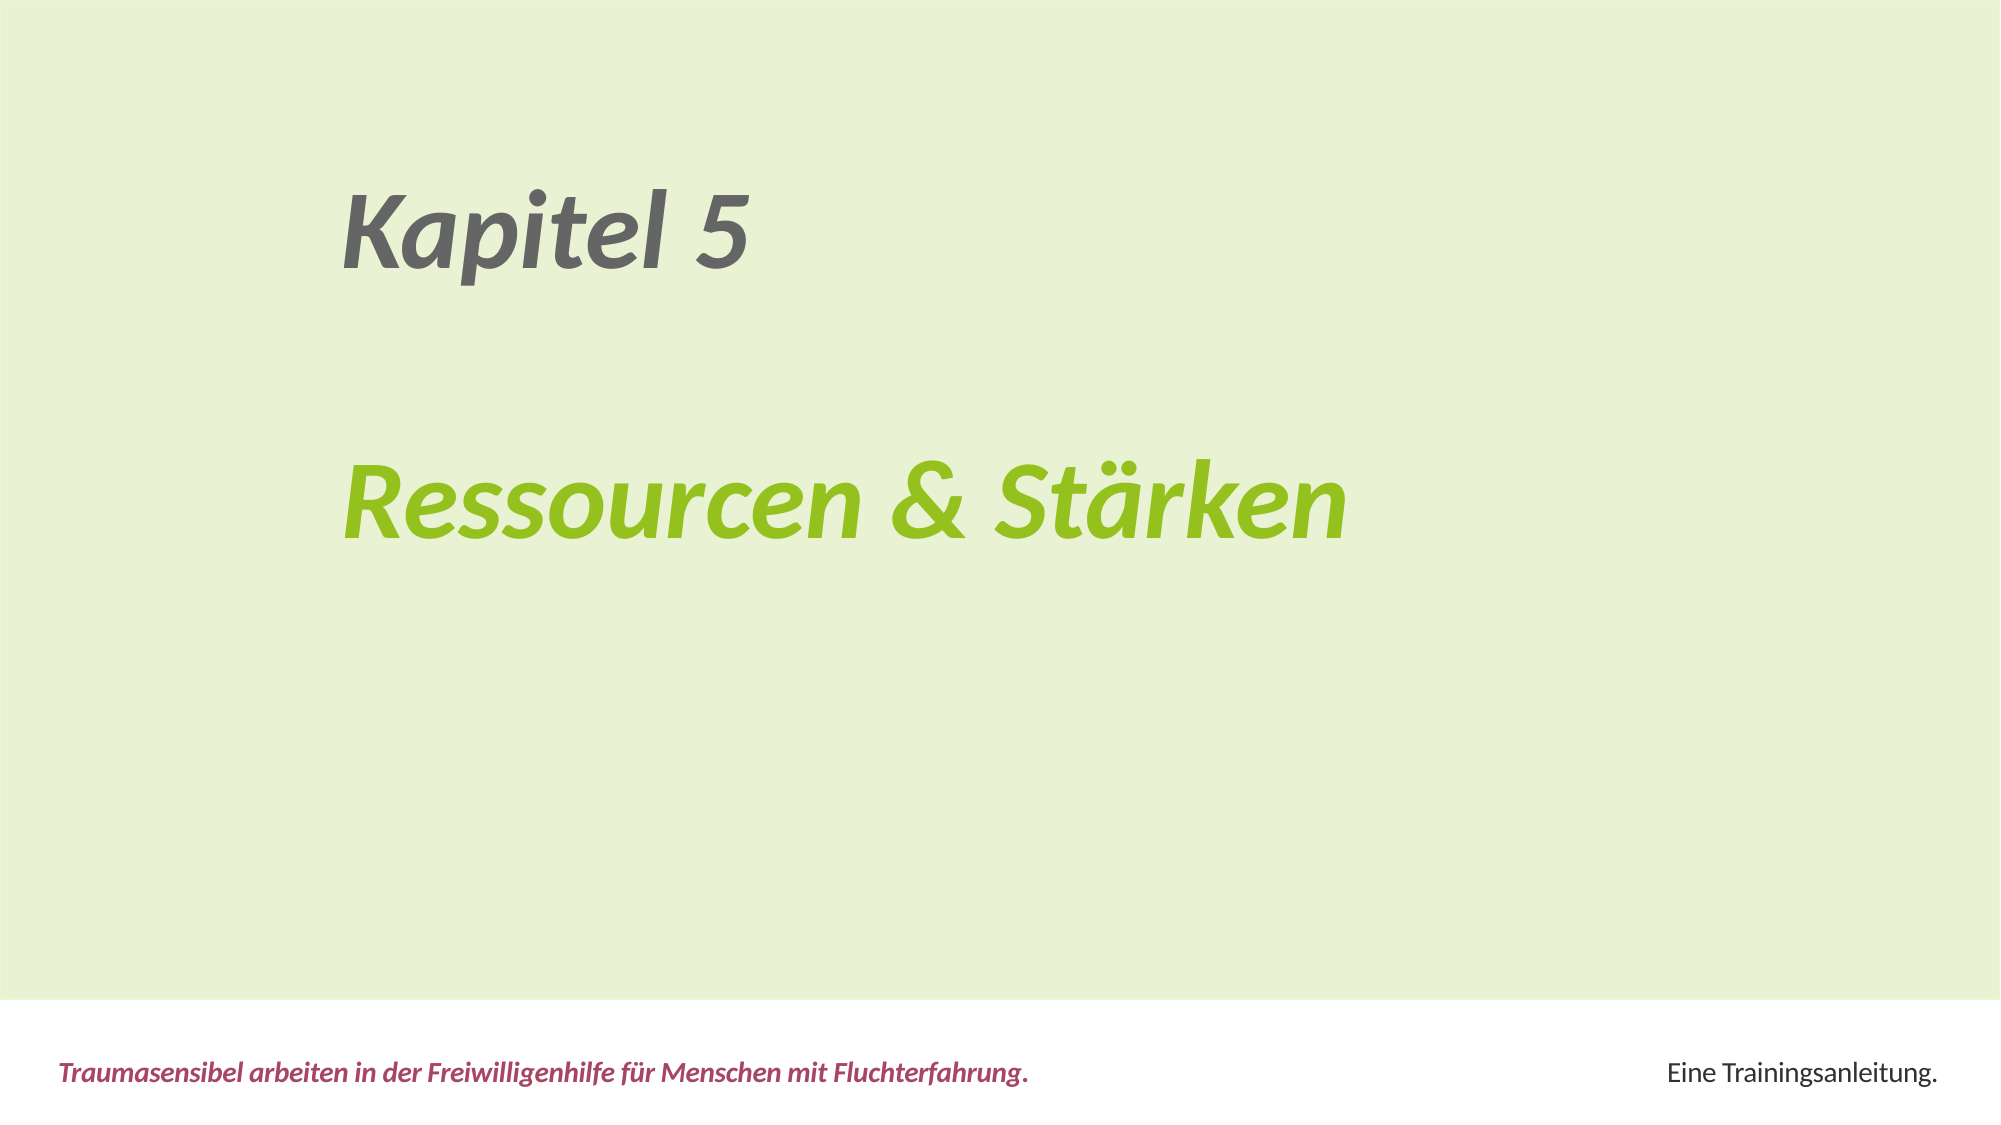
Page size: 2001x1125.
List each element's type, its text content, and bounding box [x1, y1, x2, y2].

list Kapitel 5 Ressourcen & Stärken [326, 149, 1945, 1000]
